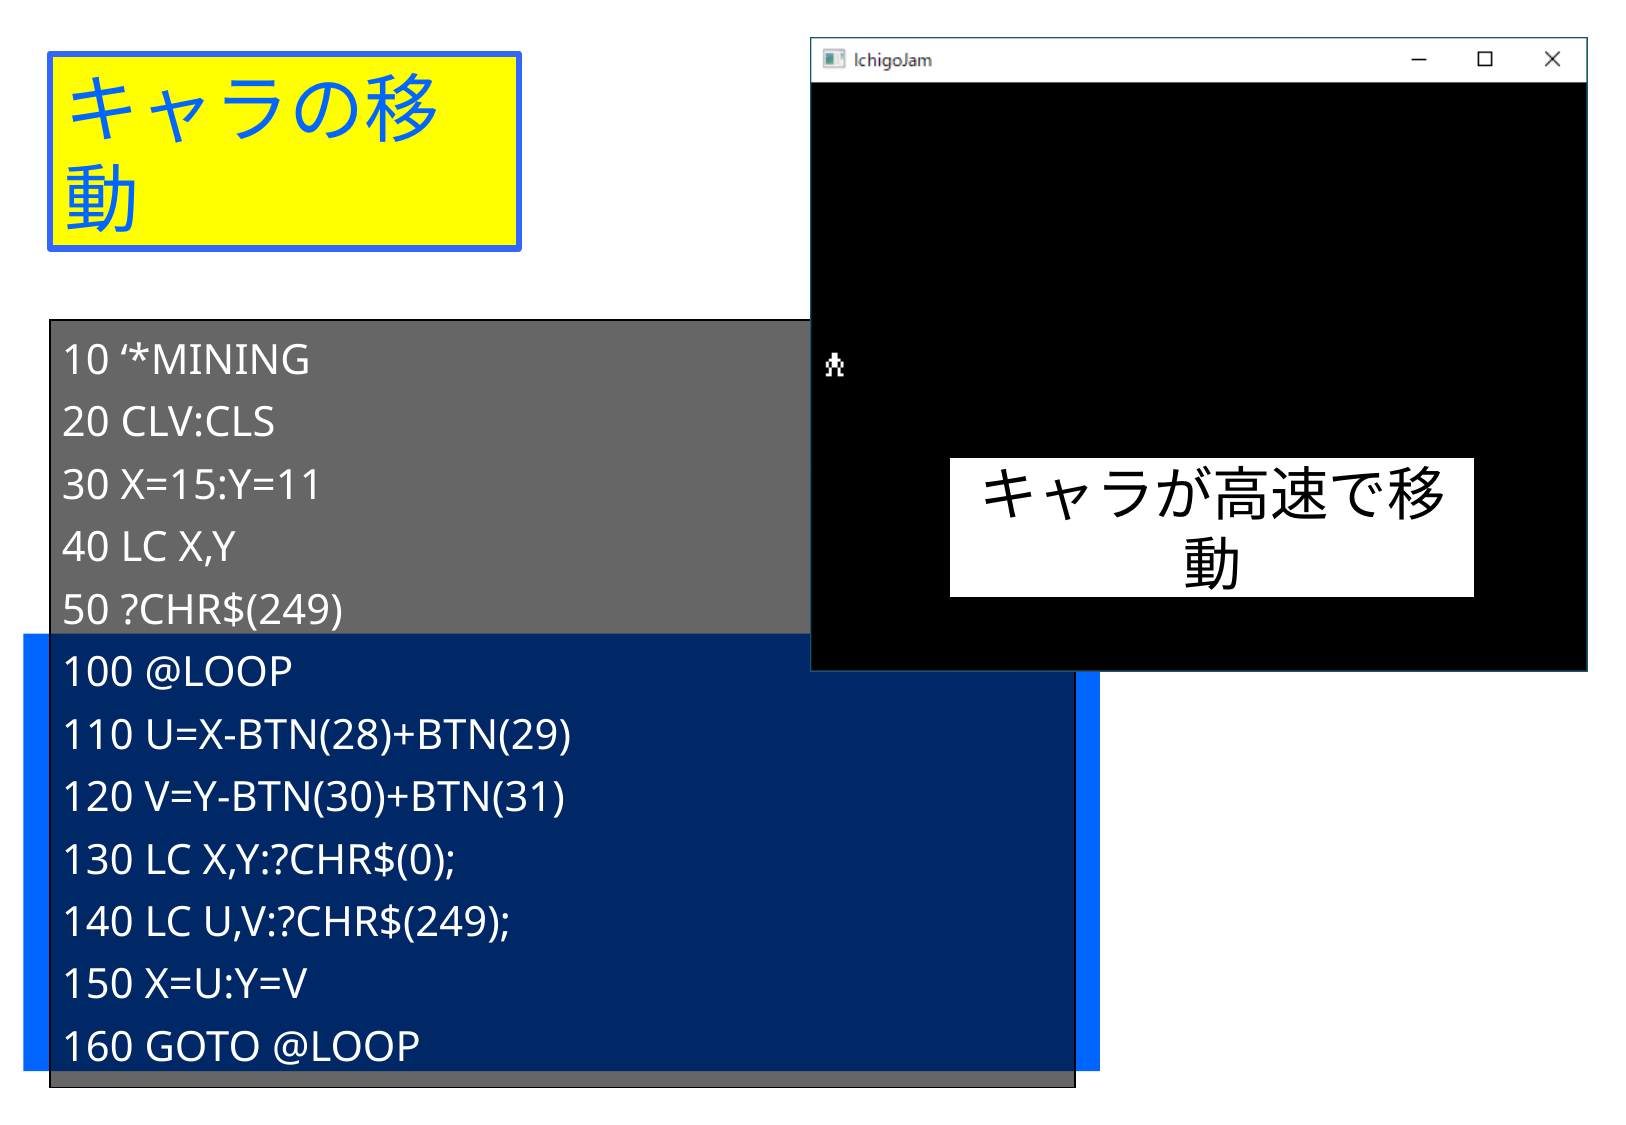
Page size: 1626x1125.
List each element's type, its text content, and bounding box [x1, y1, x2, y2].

picture [809, 37, 1588, 672]
text_box [1075, 680, 1100, 1072]
text_box 10 ‘*MINING 20 CLV:CLS 30 X=15:Y=11 40 LC X,Y 50 ?CHR$(249) 100 @LOOP 110 U=X-BTN(28)+BTN(29) 120 V=Y-BTN(30)+BTN(31) 130 LC X,Y:?CHR$(0); 140 LC U,V:?CHR$(249); 150 X=U:Y=V 160 GOTO @LOOP [50, 320, 1075, 1088]
text_box [23, 633, 50, 1072]
text_box キャラの移動 [49, 53, 519, 249]
